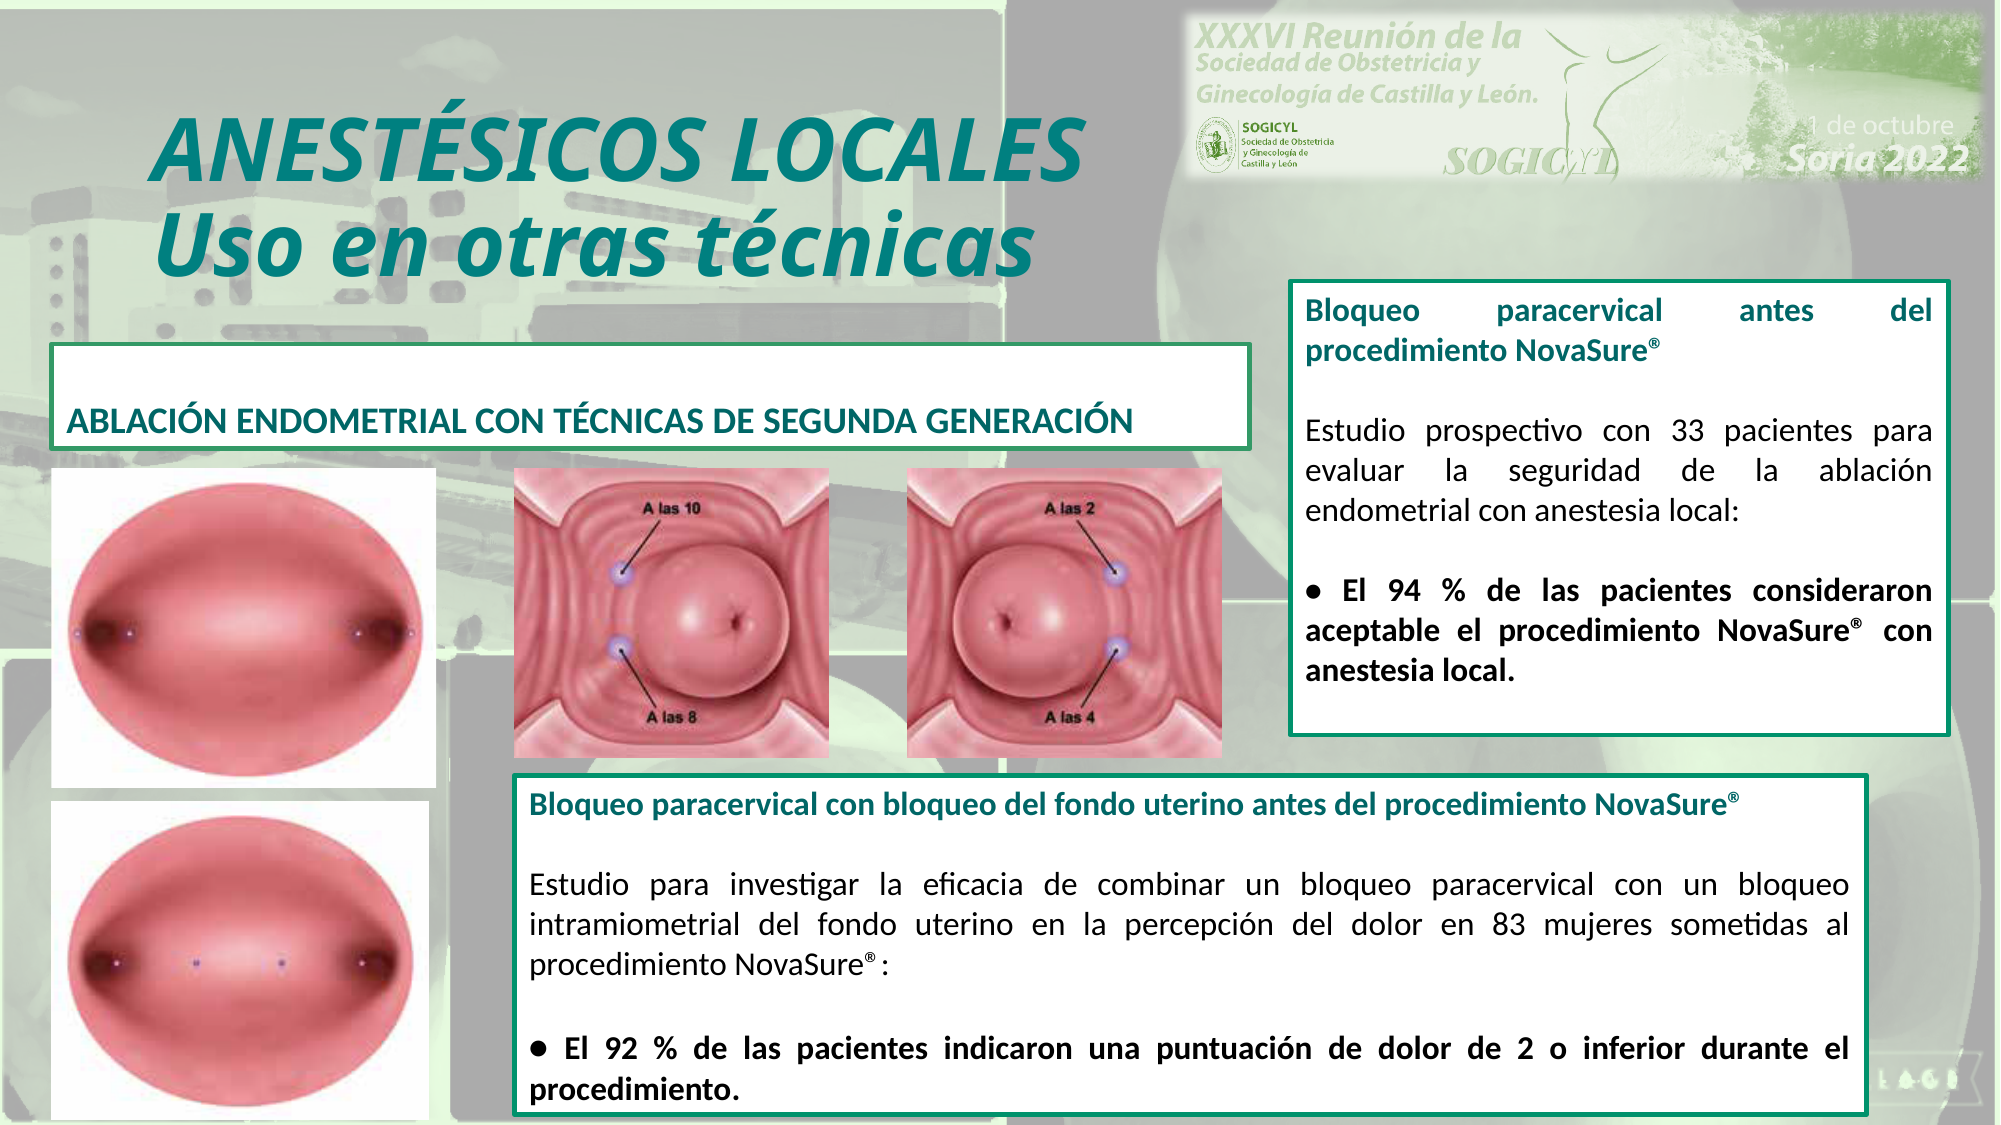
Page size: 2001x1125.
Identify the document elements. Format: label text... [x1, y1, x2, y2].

picture [51, 801, 429, 1120]
picture [51, 468, 437, 788]
picture [514, 468, 829, 758]
text_box Bloqueo paracervical antes del procedimiento NovaSure® Estudio prospectivo con 33 pacientes para evaluar la seguridad de la ablación endometrial con anestesia local: • El 94 % de las pacientes consideraron aceptable el procedimiento NovaSure® con anestesia local. [1290, 281, 1949, 735]
text_box Bloqueo paracervical con bloqueo del fondo uterino antes del procedimiento NovaSure® Estudio para investigar la eficacia de combinar un bloqueo paracervical con un bloqueo intramiometrial del fondo uterino en la percepción del dolor en 83 mujeres sometidas al procedimiento NovaSure®: • El 92 % de las pacientes indicaron una puntuación de dolor de 2 o inferior durante el procedimiento. [514, 775, 1867, 1115]
text_box ABLACIÓN ENDOMETRIAL CON TÉCNICAS DE SEGUNDA GENERACIÓN [51, 344, 1250, 449]
picture [907, 468, 1222, 758]
picture [1176, 4, 1989, 186]
title ANESTÉSICOS LOCALES Uso en otras técnicas [137, 91, 1122, 309]
